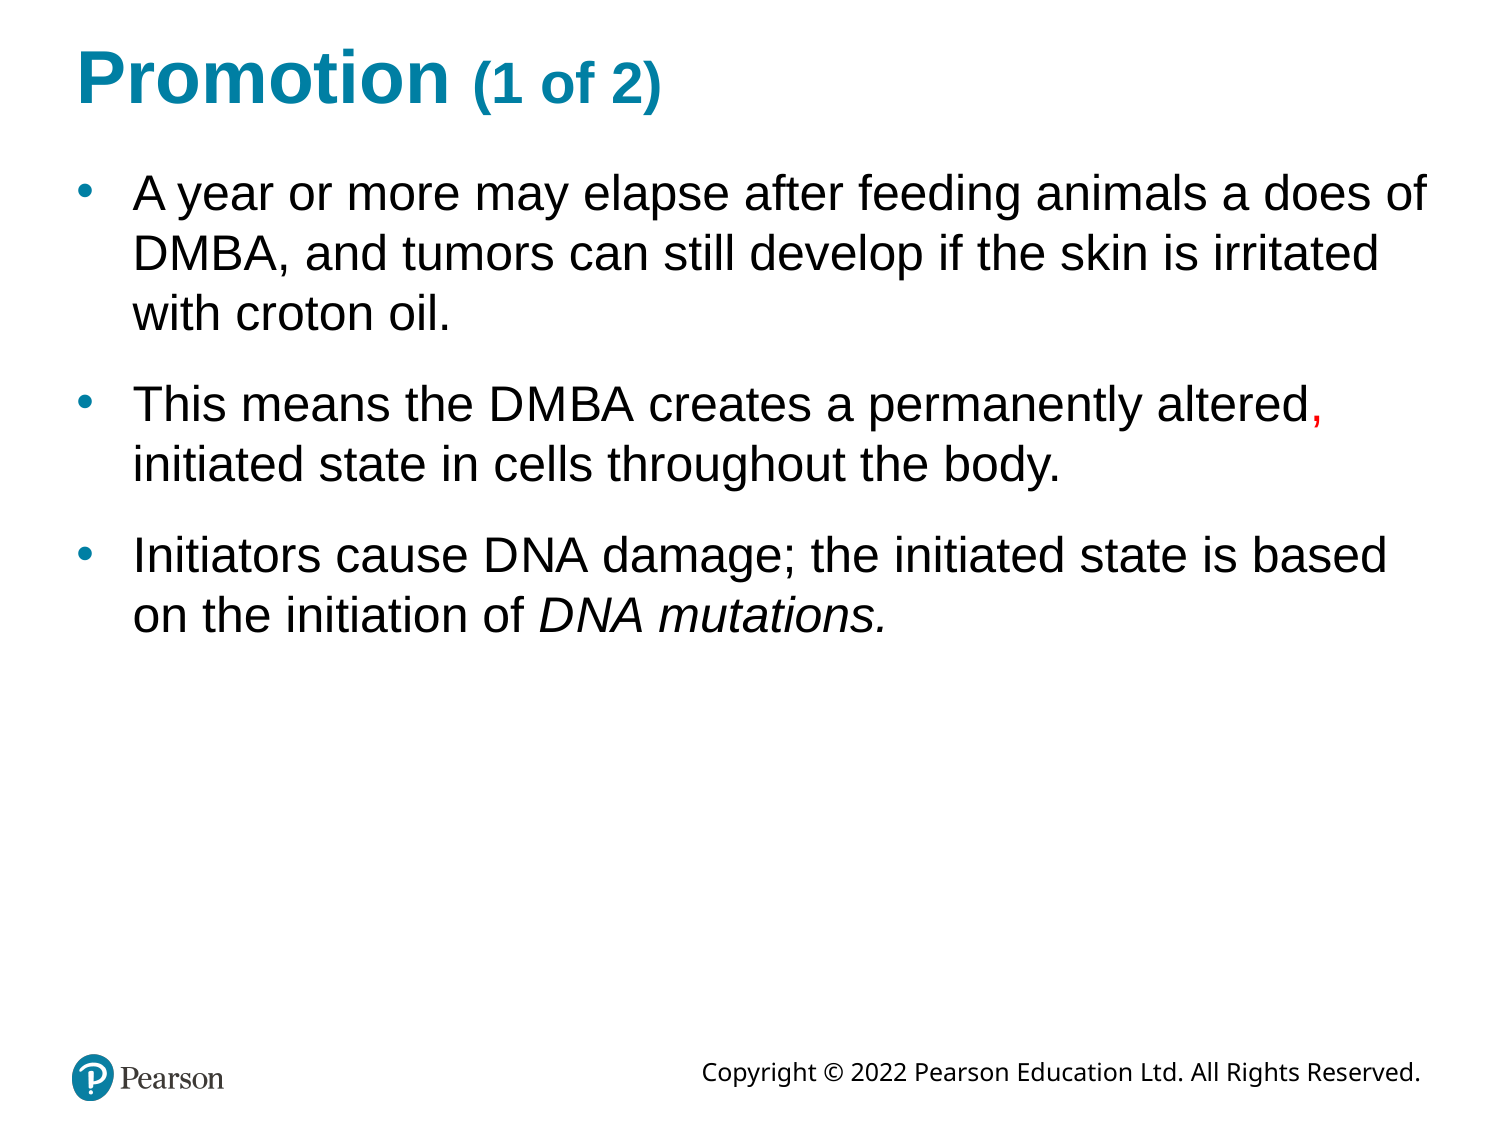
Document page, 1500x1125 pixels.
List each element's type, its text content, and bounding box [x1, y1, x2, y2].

picture [72, 1087, 83, 1101]
picture [72, 1054, 88, 1070]
picture [98, 1054, 224, 1101]
list A year or more may elapse after feeding animals a does of DMBA, and tumors can still develop if the skin is irritated with croton oil. This means the D M B A creates a permanently altered, initiated state in cells throughout the body. Initiators cause D N A damage; the initiated state is based on the initiation of D N A mutations. [76, 160, 1433, 665]
title Promotion (1 of 2) [76, 12, 1433, 134]
picture [80, 1063, 106, 1088]
